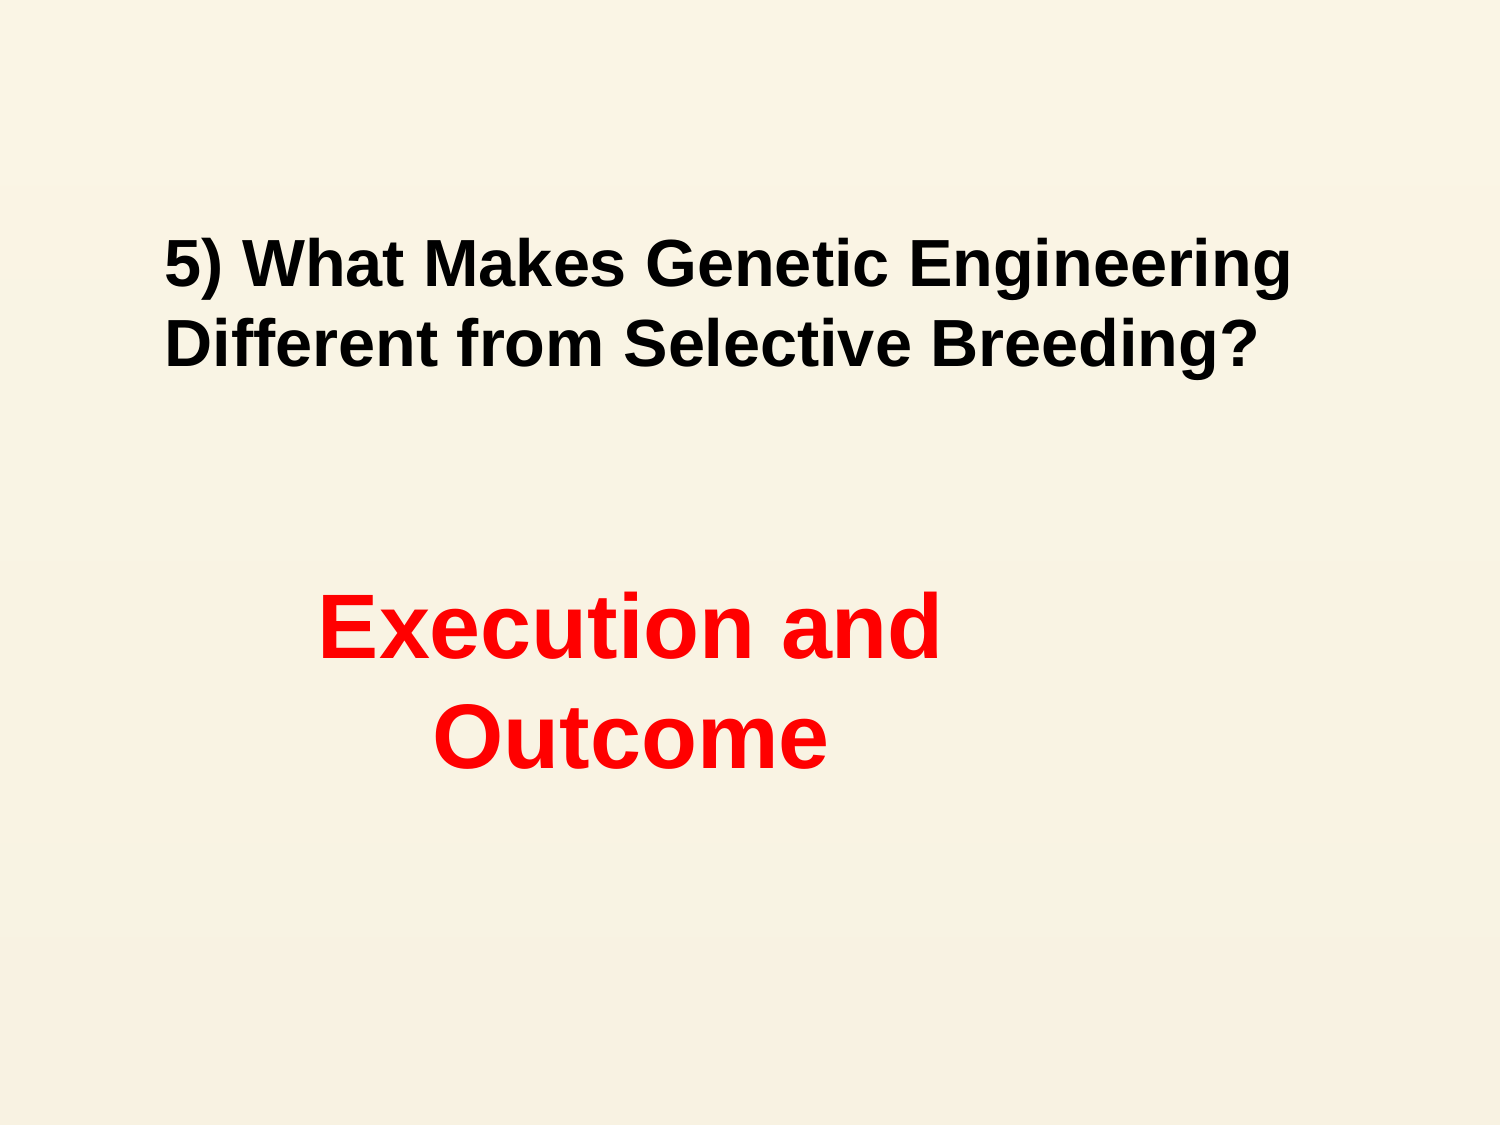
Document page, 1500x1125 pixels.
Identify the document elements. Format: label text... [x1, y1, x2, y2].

text_box 5) What Makes Genetic Engineering Different from Selective Breeding? [150, 212, 1400, 388]
text_box Execution and Outcome [237, 424, 1025, 795]
